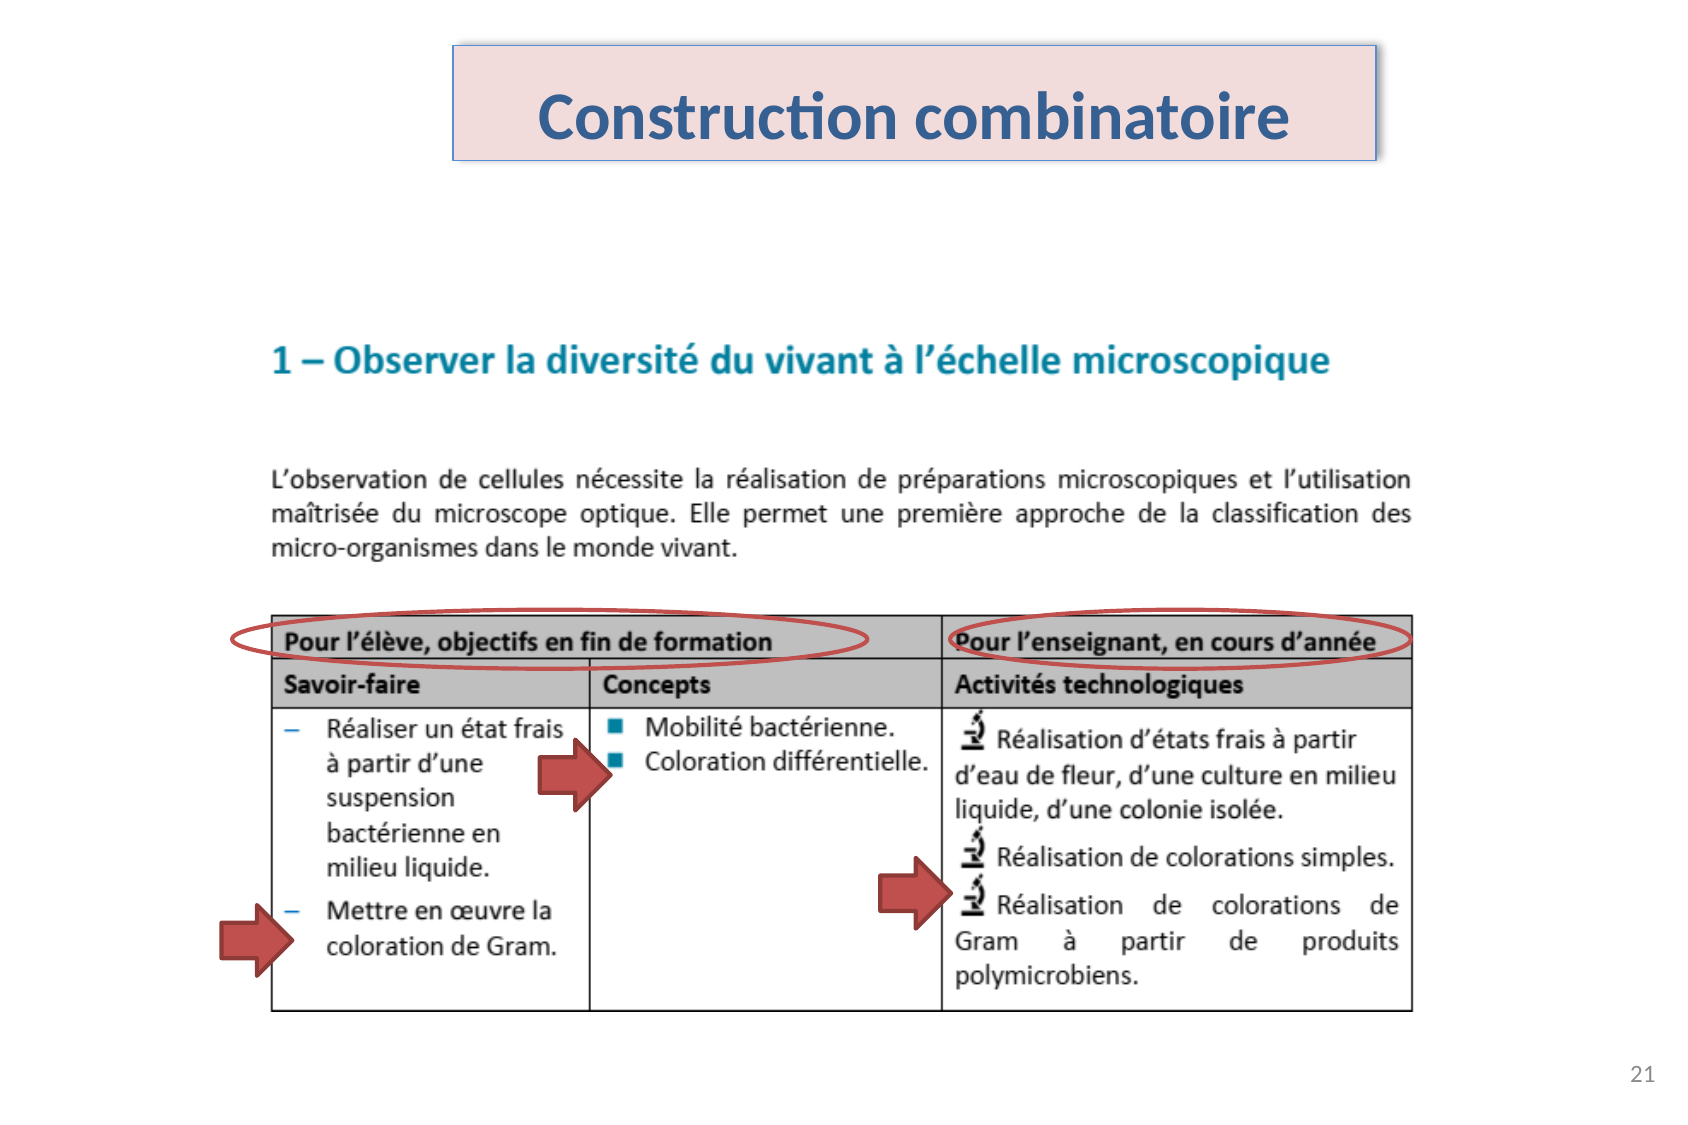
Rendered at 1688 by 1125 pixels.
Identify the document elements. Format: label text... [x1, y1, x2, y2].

text_box Construction combinatoire [452, 45, 1377, 161]
picture [231, 326, 1456, 1012]
slide_number 21 [1276, 1042, 1671, 1103]
text_box [219, 920, 226, 961]
